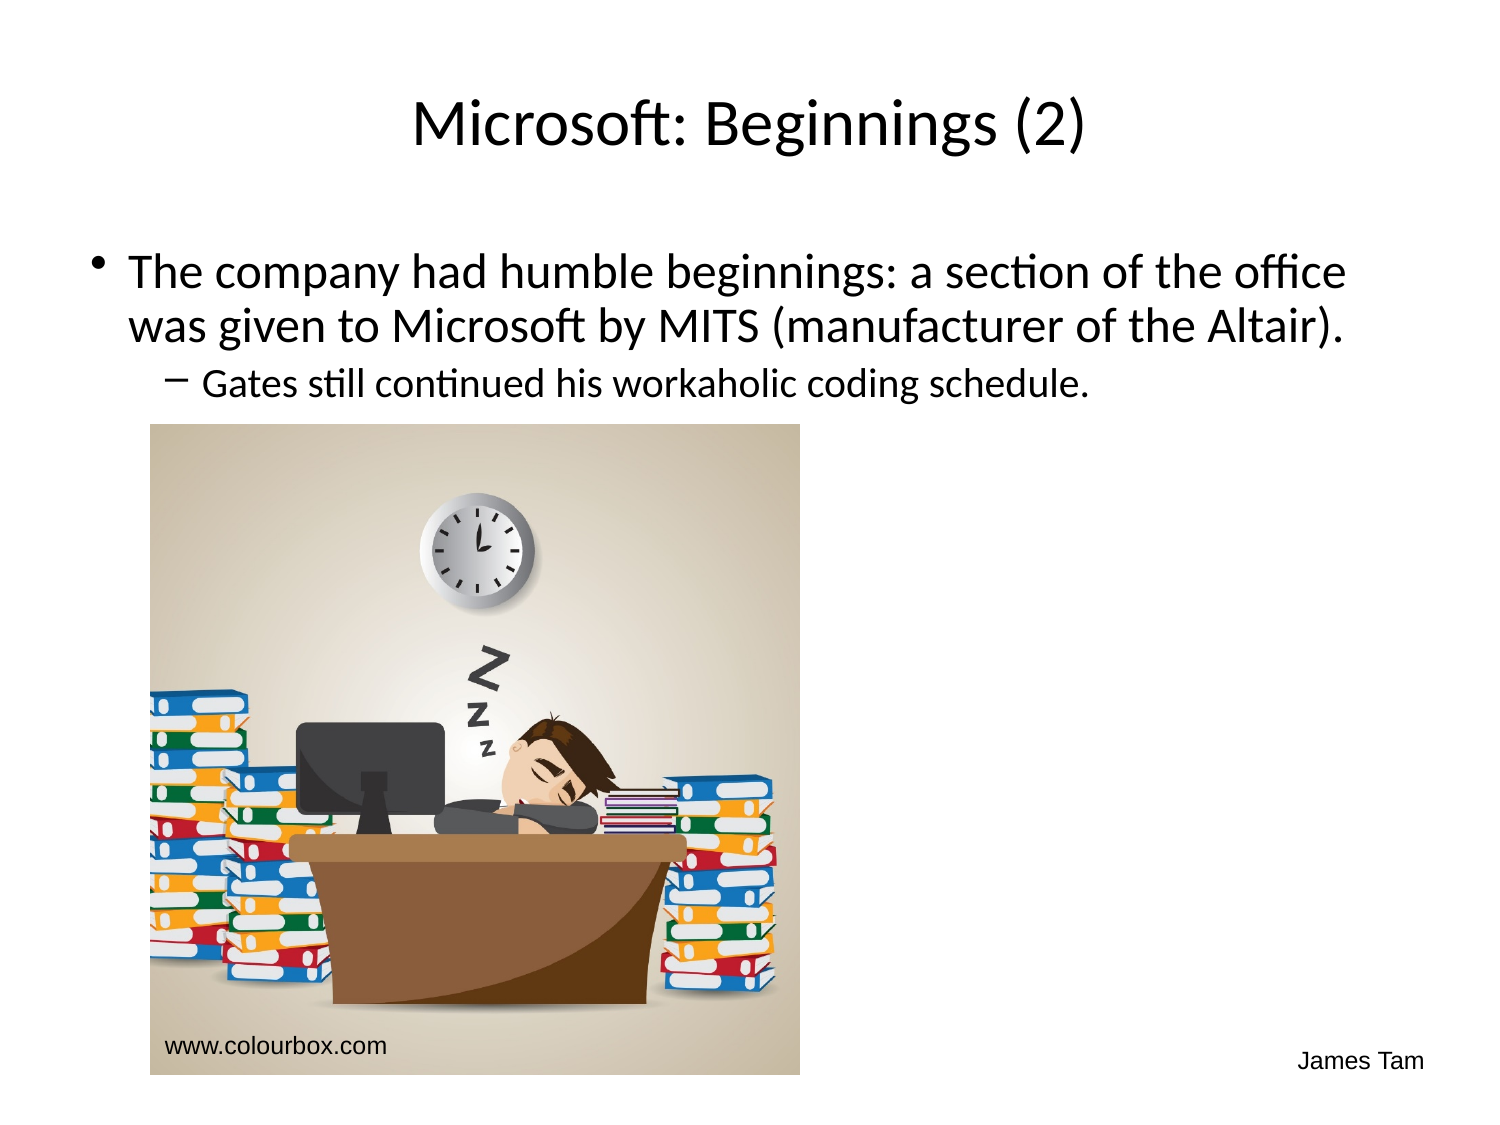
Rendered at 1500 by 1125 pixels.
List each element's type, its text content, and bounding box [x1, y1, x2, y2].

list The company had humble beginnings: a section of the office was given to Microsoft by MITS (manufacturer of the Altair). Gates still continued his workaholic coding schedule. [75, 237, 1425, 1005]
title Microsoft: Beginnings (2) [75, 50, 1425, 188]
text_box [149, 424, 801, 1076]
